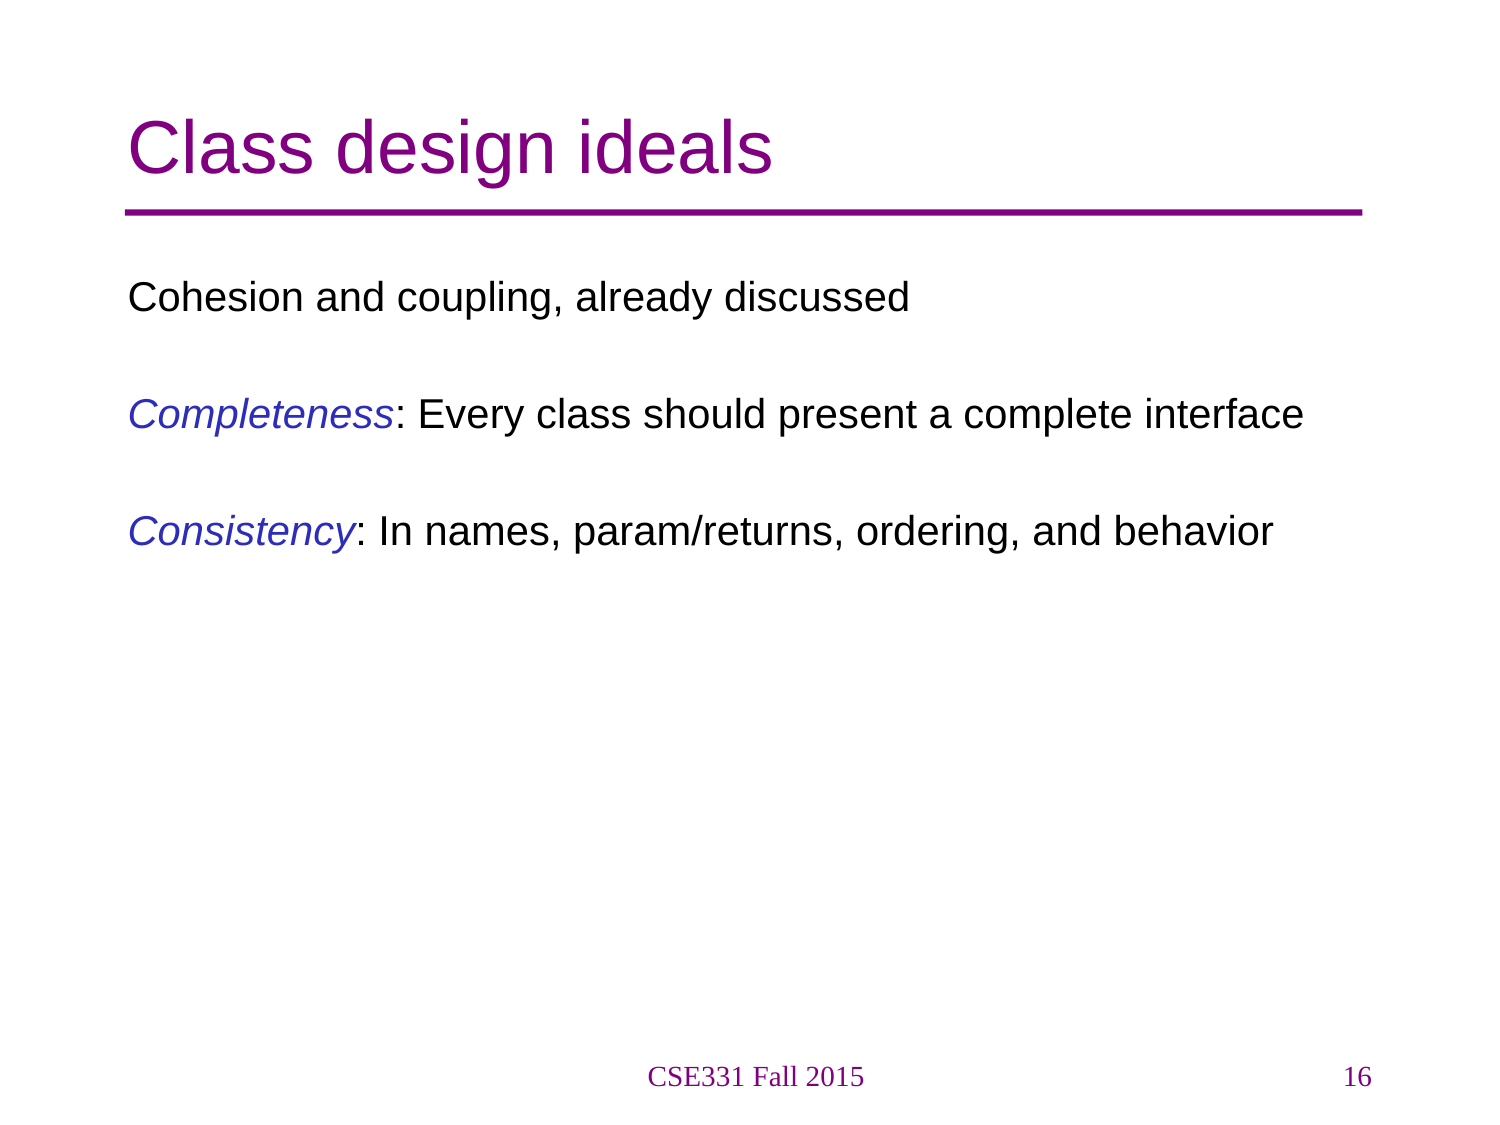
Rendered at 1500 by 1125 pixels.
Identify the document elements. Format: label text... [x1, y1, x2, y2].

list Cohesion and coupling, already discussed Completeness: Every class should present a complete interface Consistency: In names, param/returns, ordering, and behavior [112, 262, 1350, 1000]
slide_number 16 [1074, 1049, 1388, 1125]
footer CSE331 Fall 2015 [474, 1049, 1038, 1125]
title Class design ideals [112, 50, 1388, 238]
